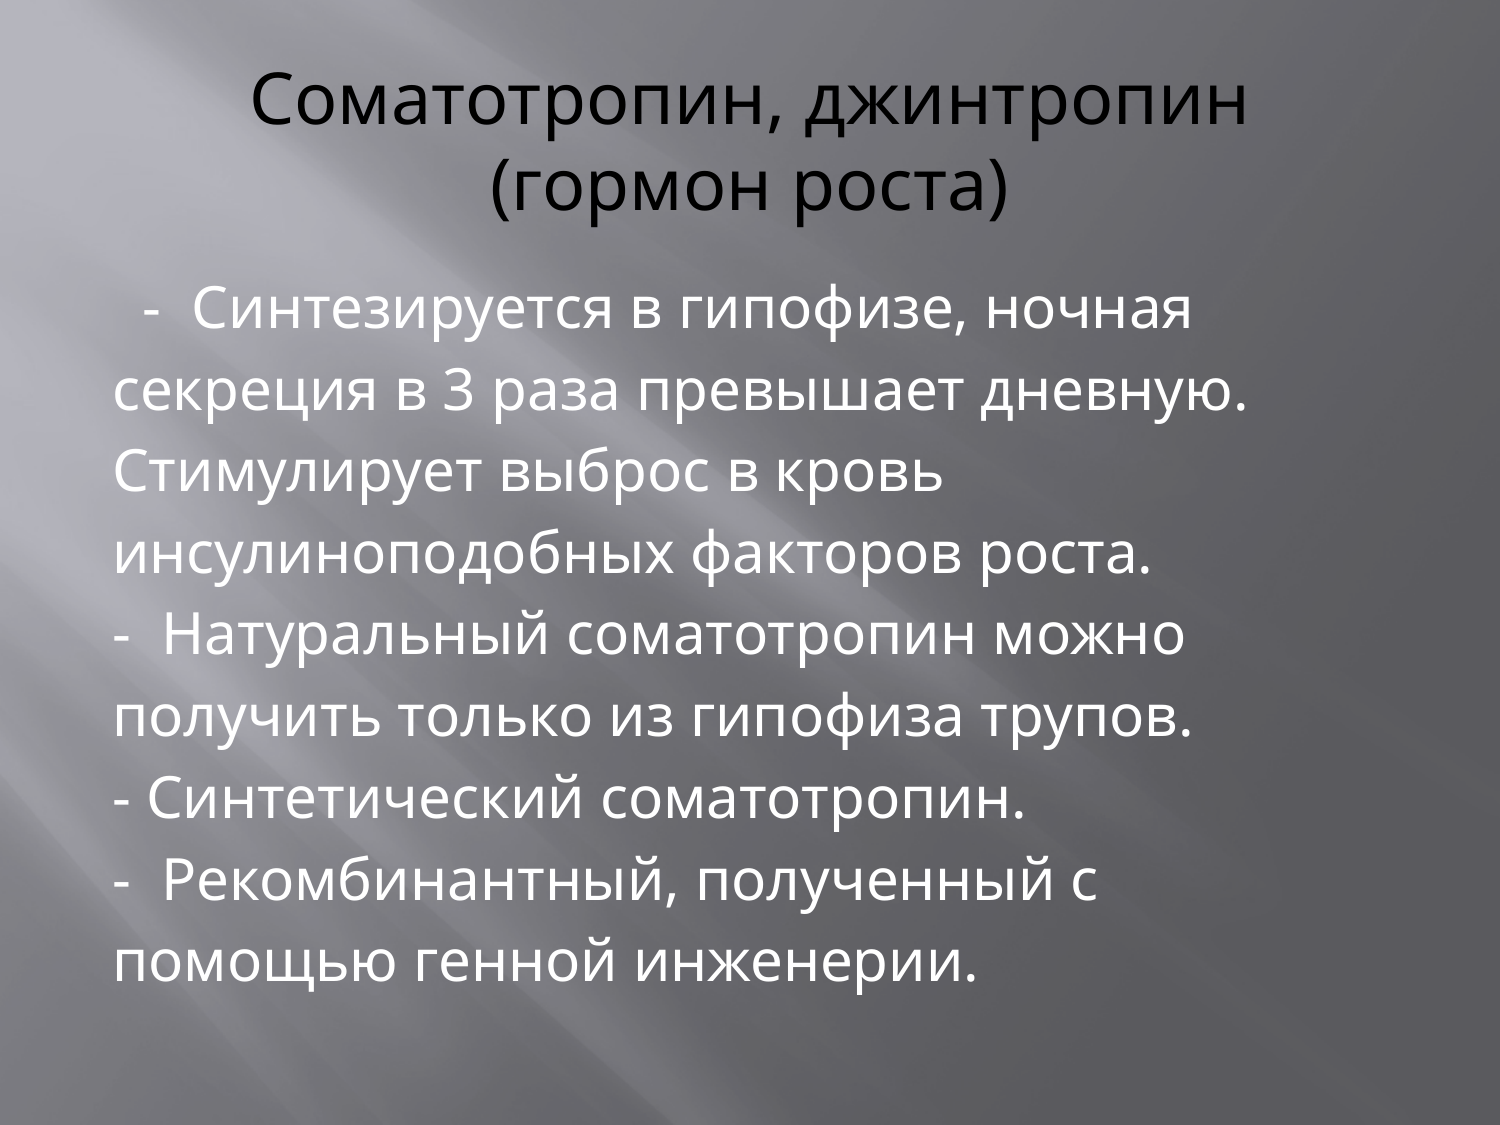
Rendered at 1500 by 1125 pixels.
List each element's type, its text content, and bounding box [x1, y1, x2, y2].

title Соматотропин, джинтропин (гормон роста) [75, 45, 1425, 233]
list - Синтезируется в гипофизе, ночная секреция в 3 раза превышает дневную. Стимулирует выброс в кровь инсулиноподобных факторов роста. - Натуральный соматотропин можно получить только из гипофиза трупов. - Синтетический соматотропин. - Рекомбинантный, полученный с помощью генной инженерии. [75, 262, 1425, 1035]
